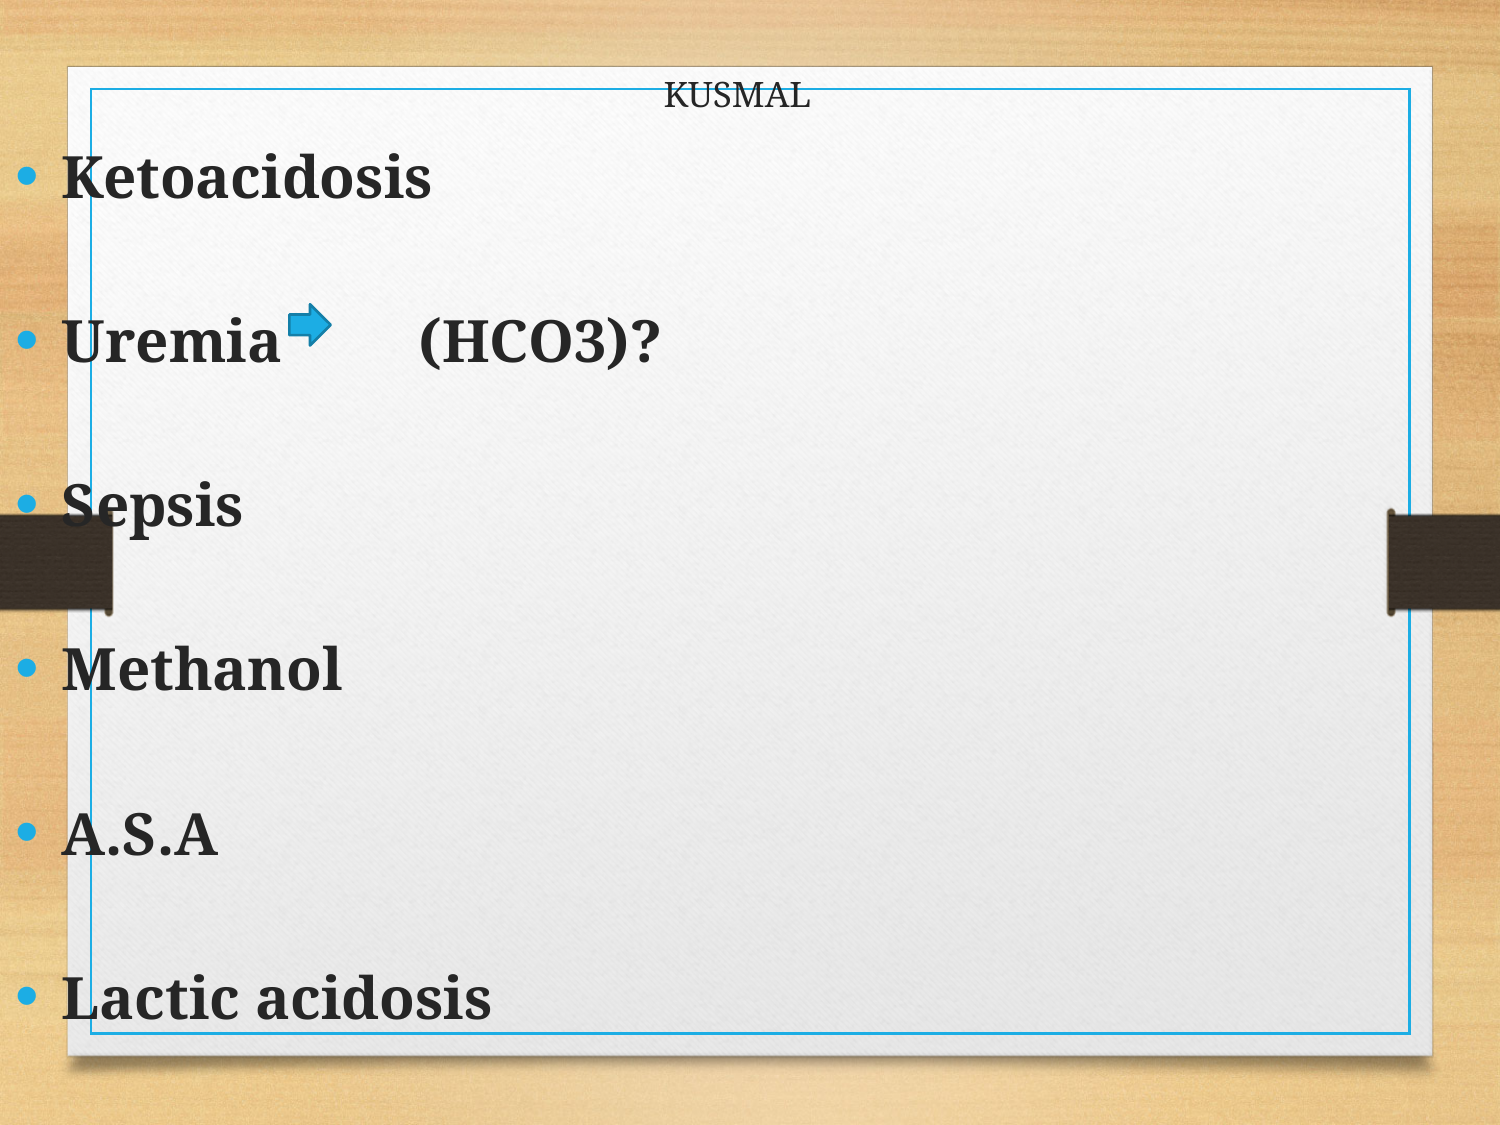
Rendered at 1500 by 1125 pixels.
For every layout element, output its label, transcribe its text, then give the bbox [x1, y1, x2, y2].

text_box [288, 303, 332, 347]
list Ketoacidosis Uremia (HCO3)? Sepsis Methanol A.S.A Lactic acidosis [0, 62, 1350, 875]
title KUSMAL [1350, 64, 1413, 165]
picture [0, 0, 1500, 1125]
